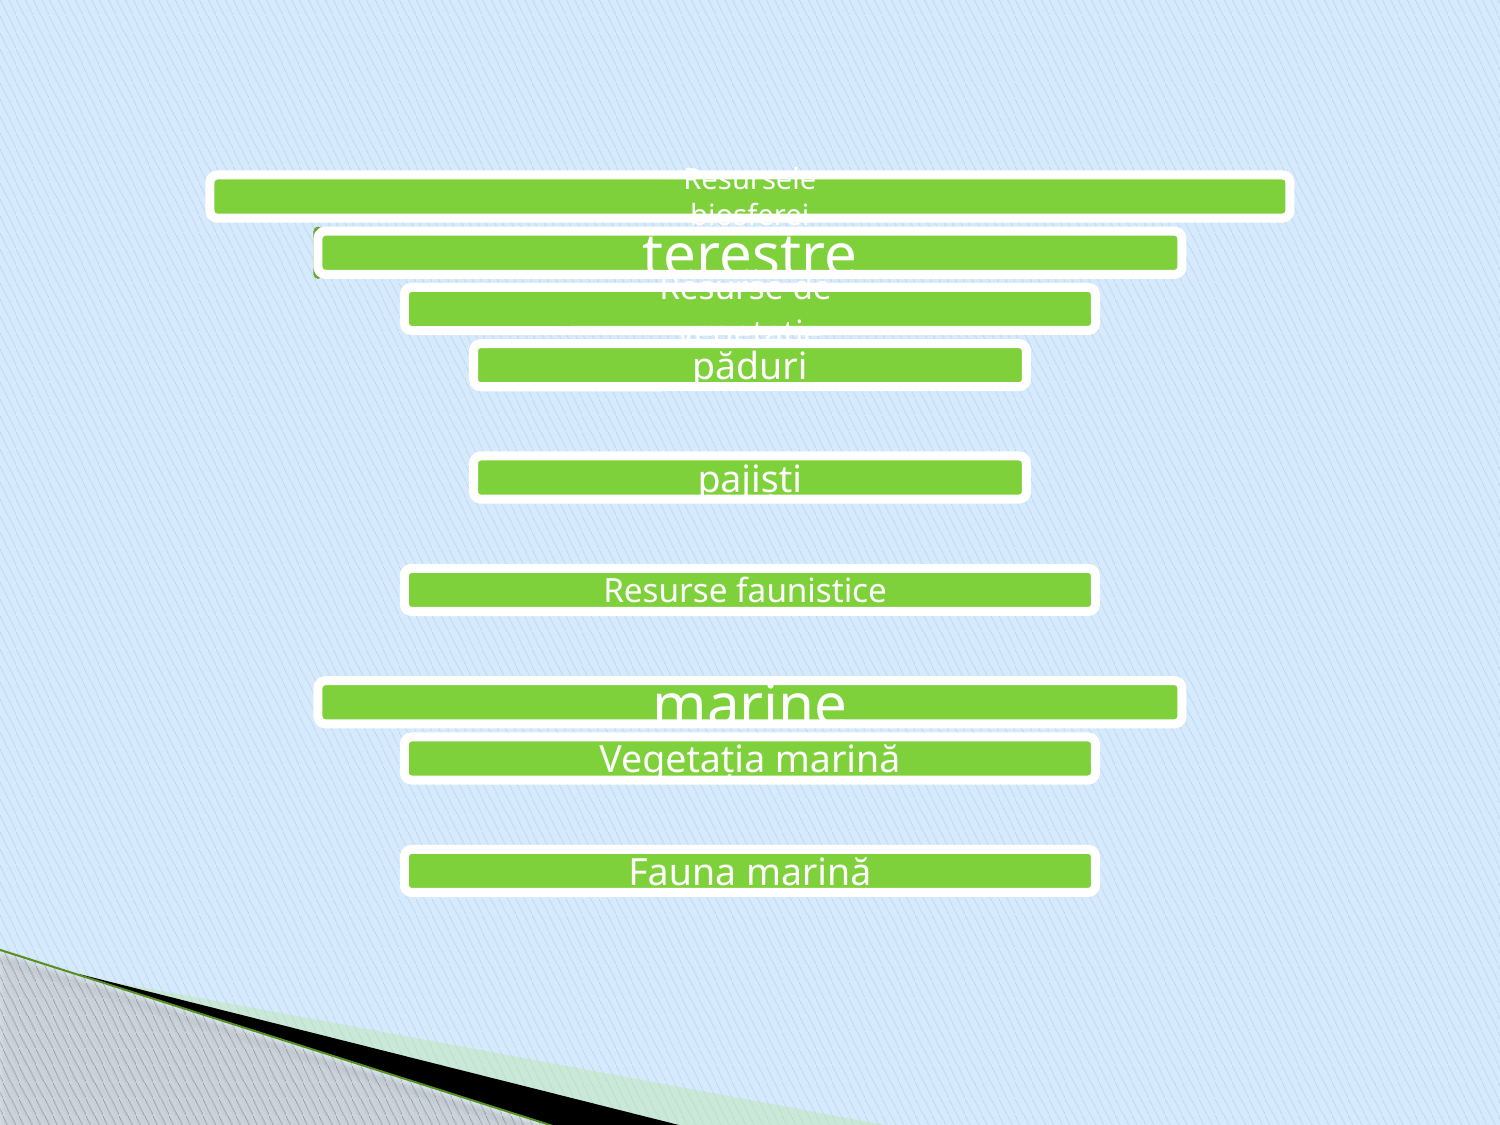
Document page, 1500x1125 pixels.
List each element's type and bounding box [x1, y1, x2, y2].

list [74, 174, 1426, 1006]
